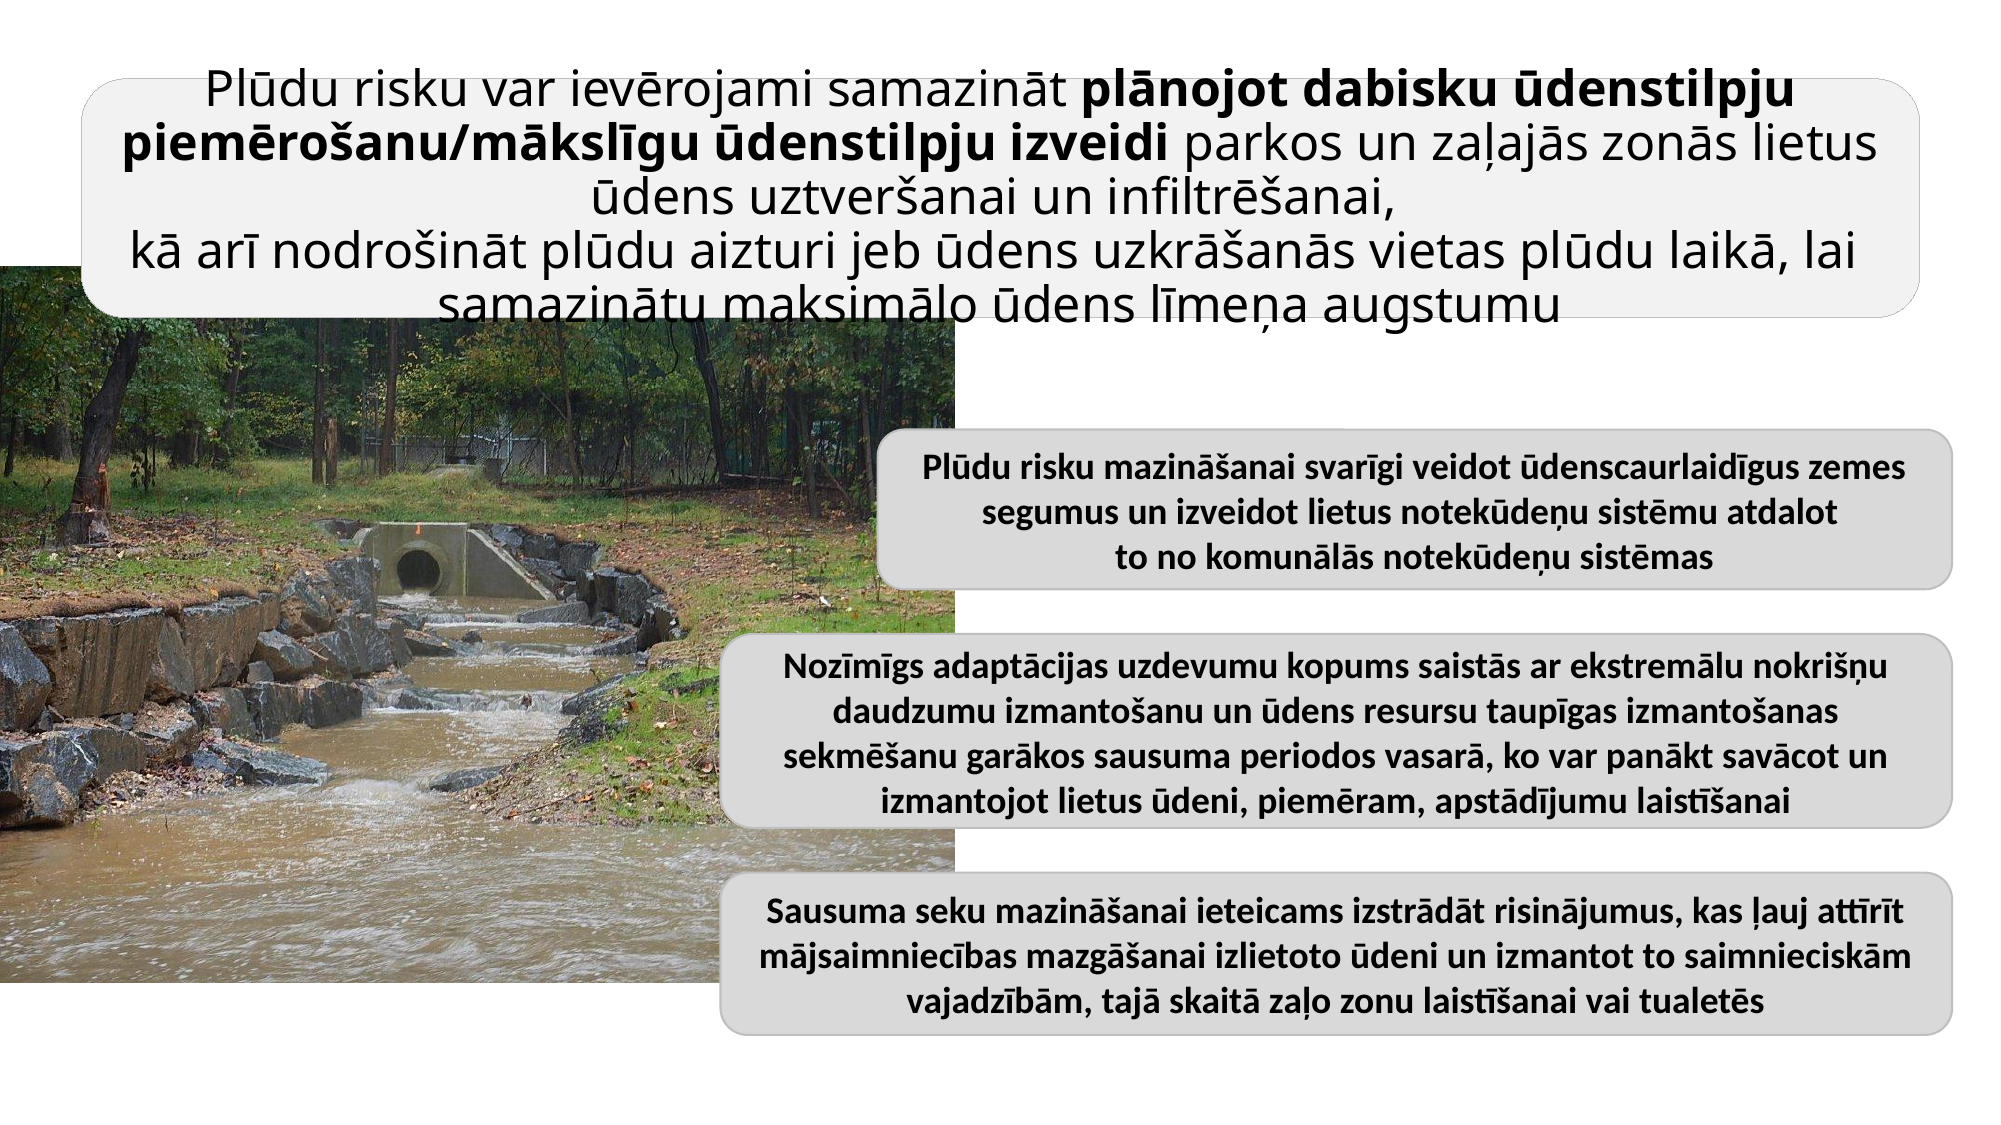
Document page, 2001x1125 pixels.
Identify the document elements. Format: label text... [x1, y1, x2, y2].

picture [0, 266, 955, 983]
text_box Nozīmīgs adaptācijas uzdevumu kopums saistās ar ekstremālu nokrišņu daudzumu izmantošanu un ūdens resursu taupīgas izmantošanas sekmēšanu garākos sausuma periodos vasarā, ko var panākt savācot un izmantojot lietus ūdeni, piemēram, apstādījumu laistīšanai [955, 632, 1954, 829]
text_box Sausuma seku mazināšanai ieteicams izstrādāt risinājumus, kas ļauj attīrīt mājsaimniecības mazgāšanai izlietoto ūdeni un izmantot to saimnieciskām vajadzībām, tajā skaitā zaļo zonu laistīšanai vai tualetēs [719, 871, 1954, 1036]
text_box Plūdu risku var ievērojami samazināt plānojot dabisku ūdenstilpju piemērošanu/mākslīgu ūdenstilpju izveidi parkos un zaļajās zonās lietus ūdens uztveršanai un infiltrēšanai, kā arī nodrošināt plūdu aizturi jeb ūdens uzkrāšanās vietas plūdu laikā, lai samazinātu maksimālo ūdens līmeņa augstumu [81, 78, 1920, 318]
text_box Plūdu risku mazināšanai svarīgi veidot ūdenscaurlaidīgus zemes segumus un izveidot lietus notekūdeņu sistēmu atdalot to no komunālās notekūdeņu sistēmas [955, 428, 1954, 591]
